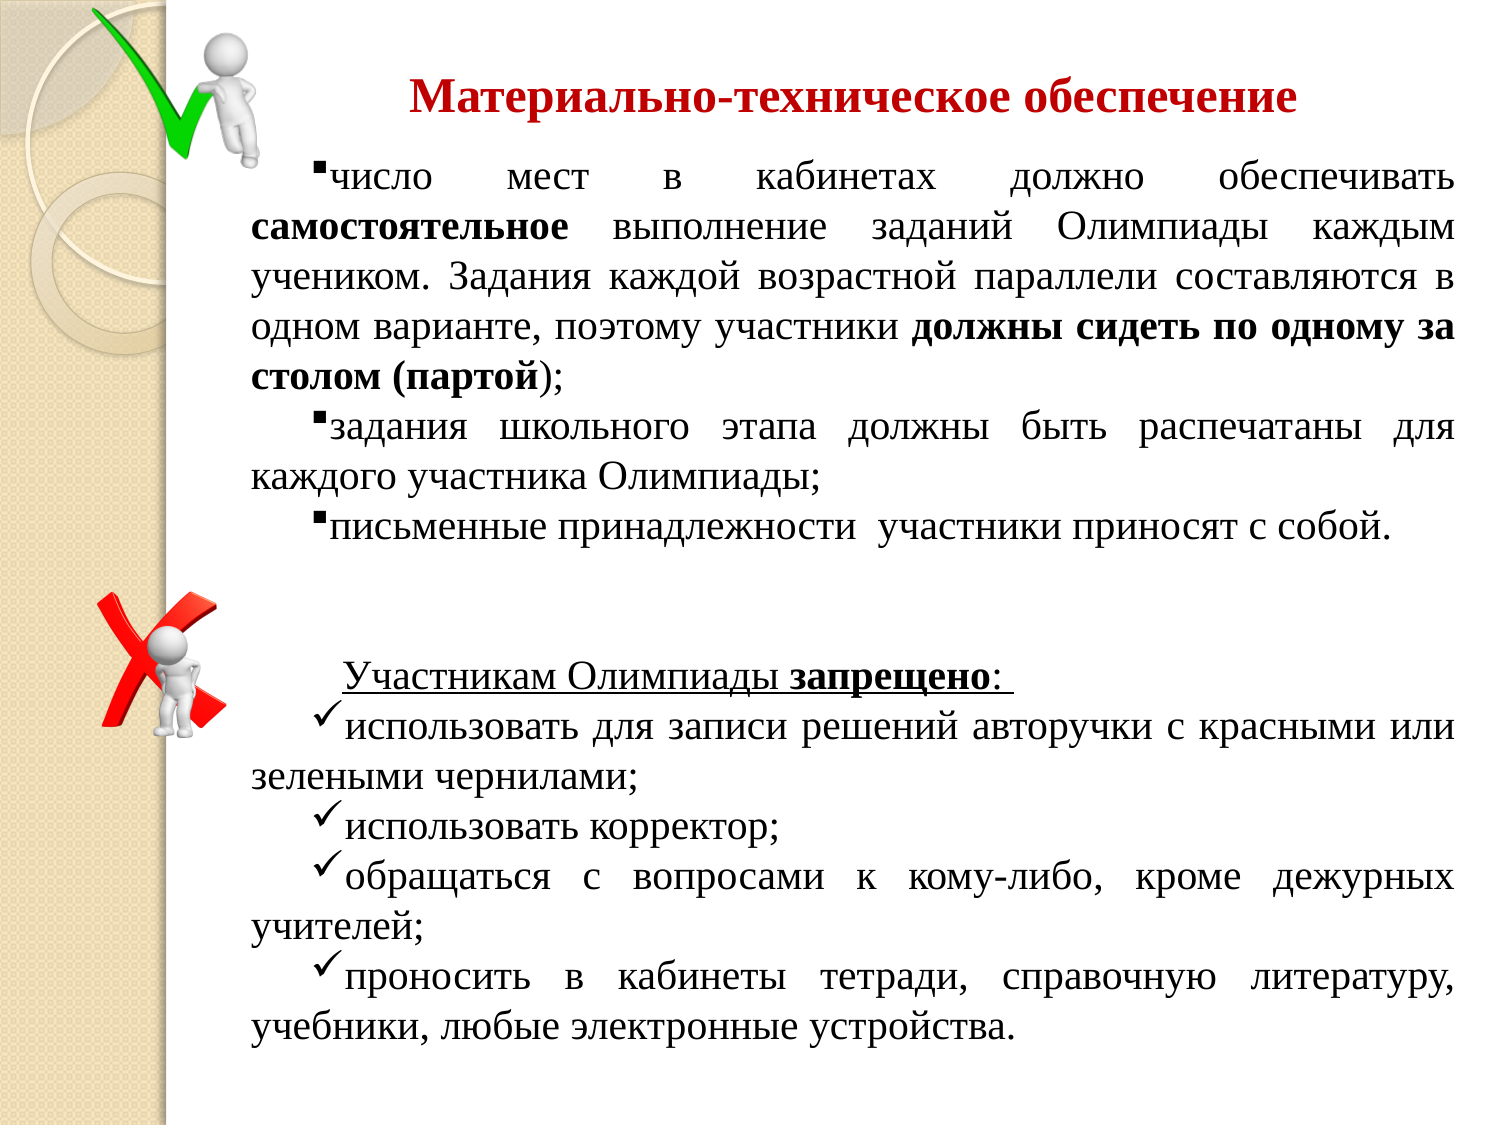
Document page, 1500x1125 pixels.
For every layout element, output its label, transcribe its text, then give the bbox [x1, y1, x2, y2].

picture [88, 0, 266, 178]
text_box Материально-техническое обеспечение [272, 55, 1459, 130]
picture [76, 573, 243, 740]
text_box число мест в кабинетах должно обеспечивать самостоятельное выполнение заданий Олимпиады каждым учеником. Задания каждой возрастной параллели составляются в одном варианте, поэтому участники должны сидеть по одному за столом (партой); задания школьного этапа должны быть распечатаны для каждого участника Олимпиады; письменные принадлежности участники приносят с собой. Участникам Олимпиады запрещено: использовать для записи решений авторучки с красными или зелеными чернилами; использовать корректор; обращаться с вопросами к кому-либо, кроме дежурных учителей; проносить в кабинеты тетради, справочную литературу, учебники, любые электронные устройства. [206, 139, 1471, 1056]
